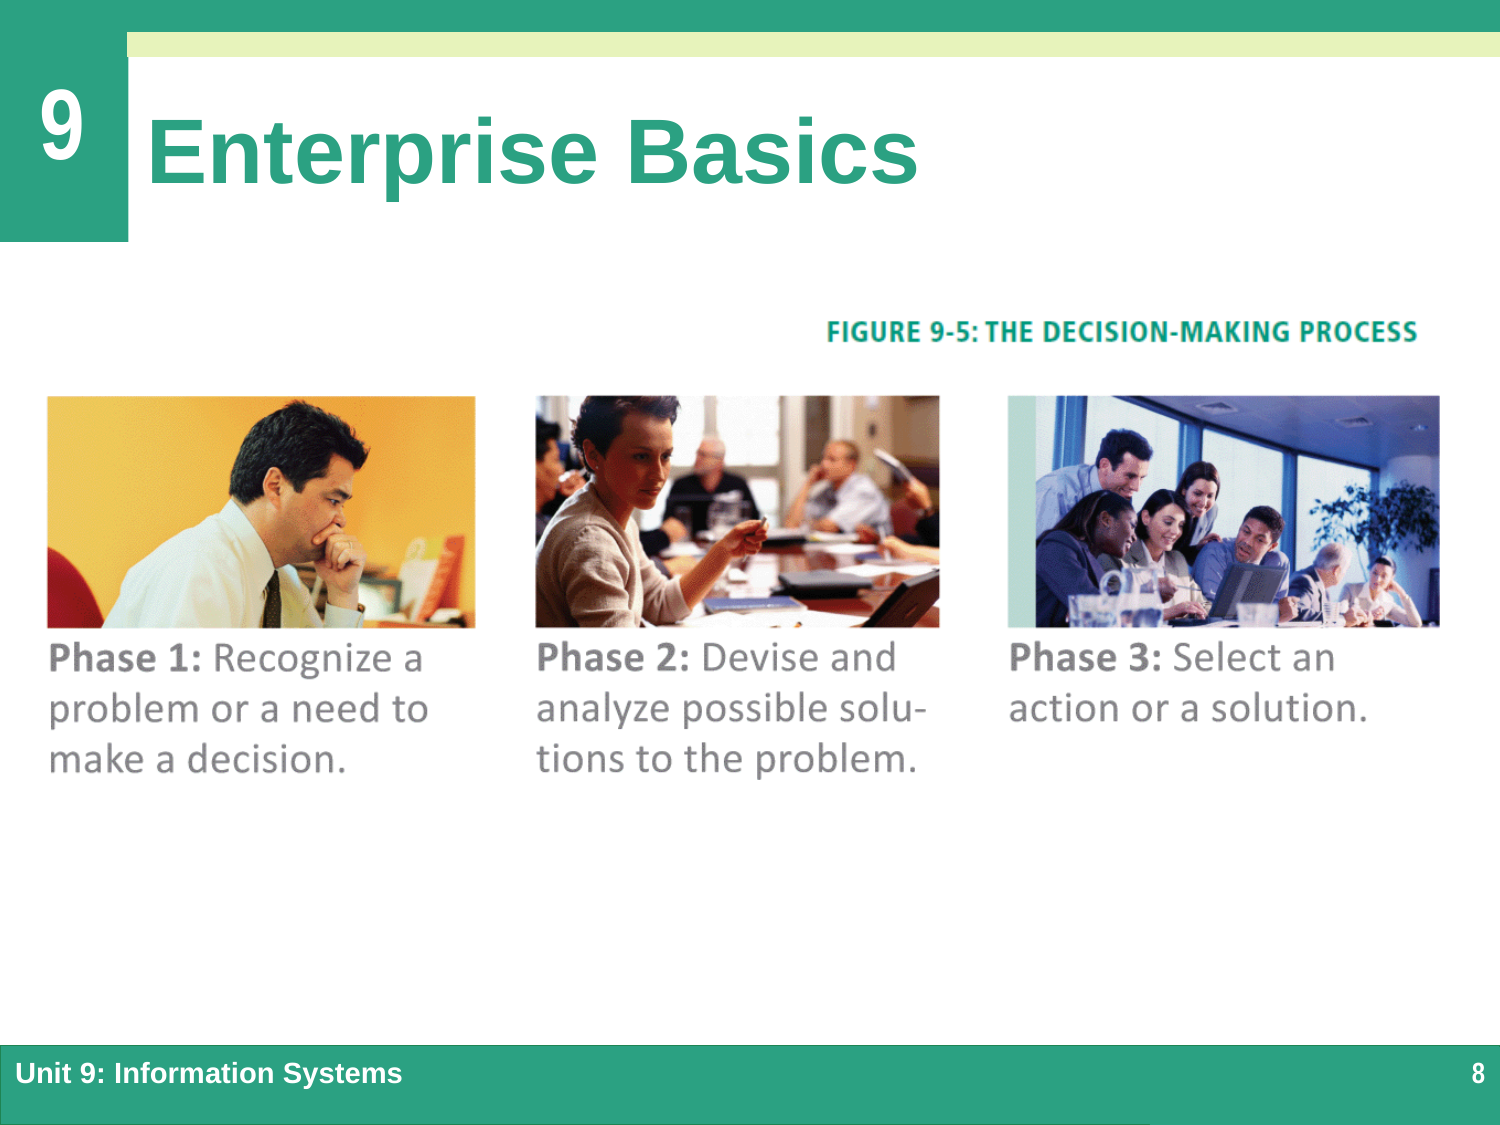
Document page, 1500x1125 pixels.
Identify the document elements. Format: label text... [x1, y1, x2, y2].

slide_number 8 [1149, 1046, 1500, 1125]
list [37, 374, 1440, 780]
title Enterprise Basics [131, 60, 1500, 234]
footer Unit 9: Information Systems [0, 1046, 1149, 1125]
picture [824, 312, 1426, 348]
